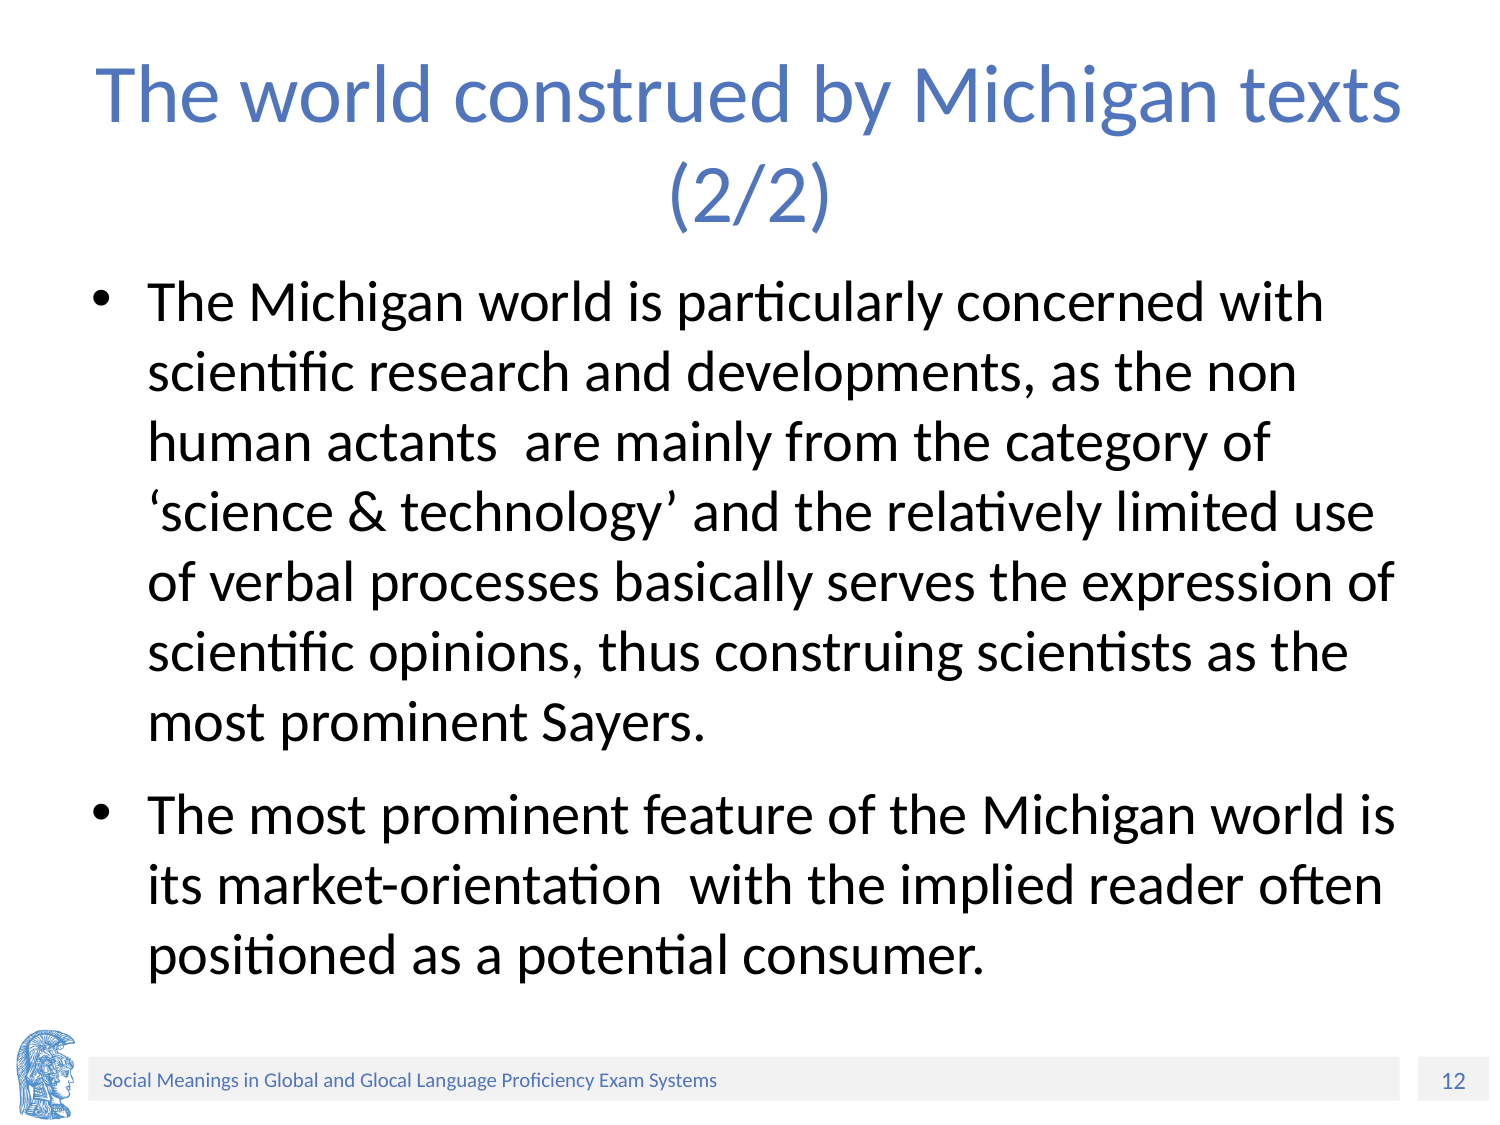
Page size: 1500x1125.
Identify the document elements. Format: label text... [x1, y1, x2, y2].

title The world construed by Michigan texts (2/2) [75, 45, 1425, 233]
picture [9, 1026, 81, 1120]
list The Michigan world is particularly concerned with scientific research and developments, as the non human actants are mainly from the category of ‘science & technology’ and the relatively limited use of verbal processes basically serves the expression of scientific opinions, thus construing scientists as the most prominent Sayers. The most prominent feature of the Michigan world is its market-orientation with the implied reader often positioned as a potential consumer. [76, 255, 1427, 998]
